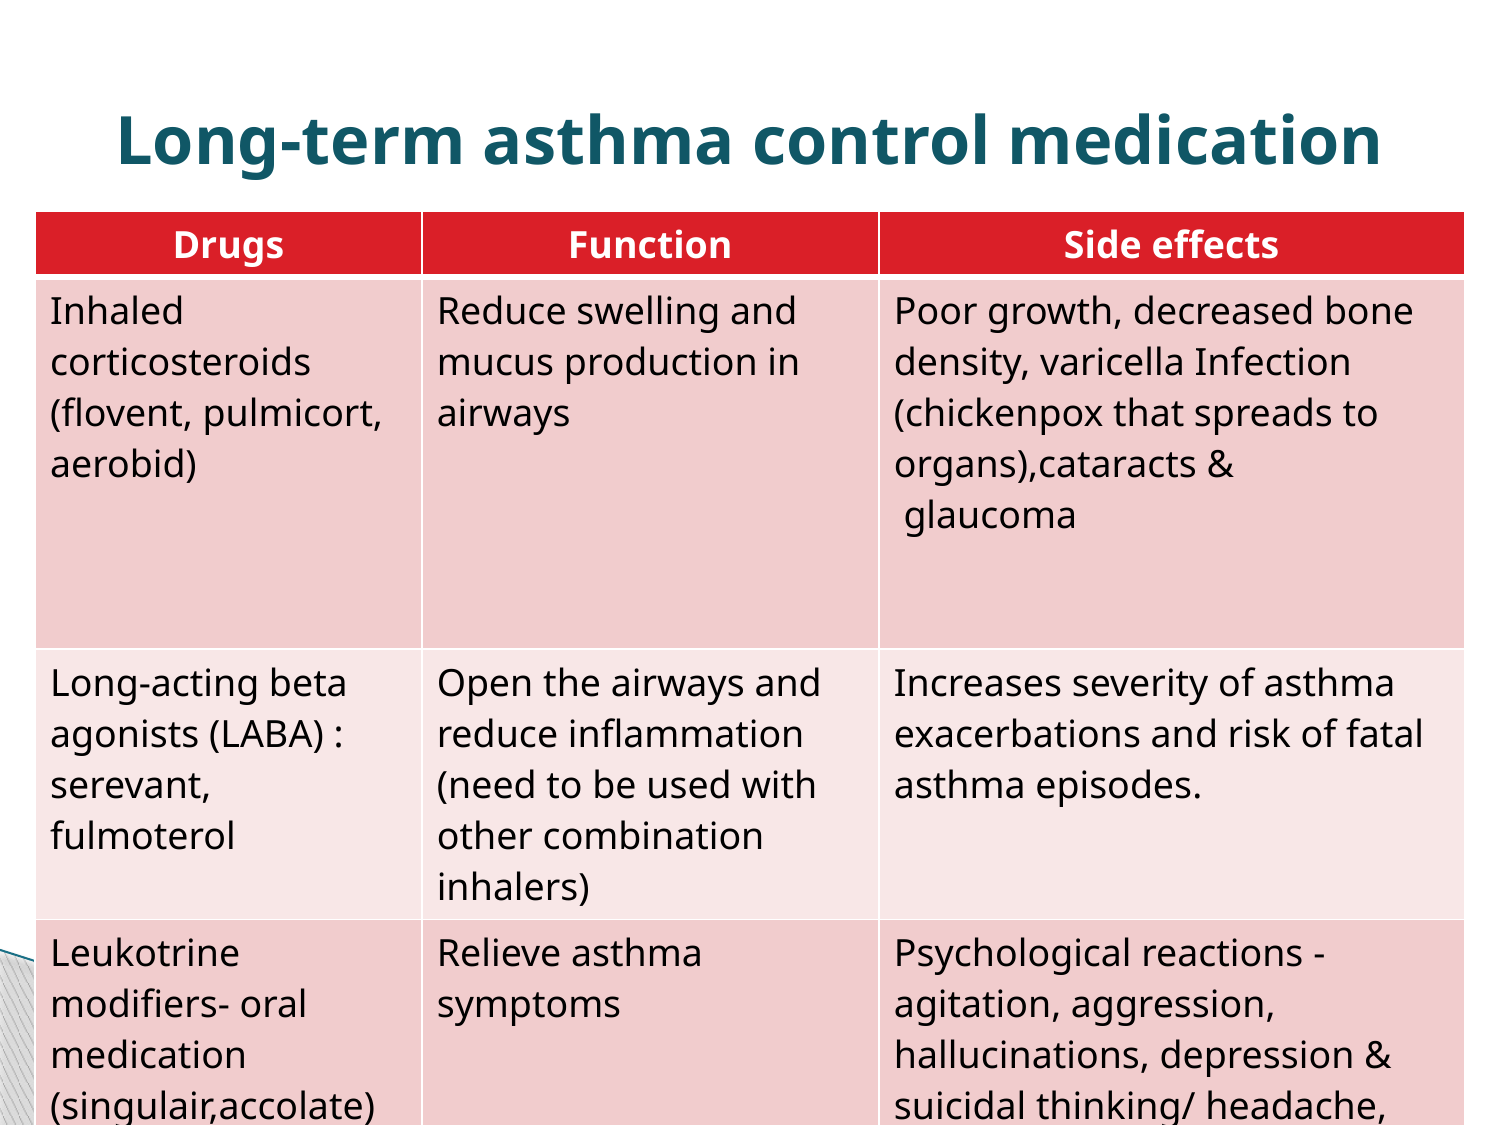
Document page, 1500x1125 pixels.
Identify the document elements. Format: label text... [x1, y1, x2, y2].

table_cell Increases severity of asthma exacerbations and risk of fatal asthma episodes. [880, 650, 1464, 919]
table_header Side effects [880, 212, 1464, 274]
table_header Function [423, 233, 878, 274]
table_cell Psychological reactions - agitation, aggression, hallucinations, depression & suicidal thinking/ headache, skin rashes [880, 920, 1464, 1125]
title Long-term asthma control medication [75, 45, 1425, 233]
table_cell Relieve asthma symptoms [423, 920, 878, 1125]
table_header Drugs [36, 212, 421, 274]
table_cell Long-acting beta agonists (LABA) : serevant, fulmoterol [36, 650, 421, 919]
table_cell Inhaled corticosteroids (flovent, pulmicort, aerobid) [36, 280, 421, 648]
table_cell Open the airways and reduce inflammation (need to be used with other combination inhalers) [423, 650, 878, 919]
table_cell Poor growth, decreased bone density, varicella Infection (chickenpox that spreads to organs),cataracts & glaucoma [880, 280, 1464, 648]
table_cell Leukotrine modifiers- oral medication (singulair,accolate) [36, 920, 421, 1125]
table_cell Reduce swelling and mucus production in airways [423, 280, 878, 648]
